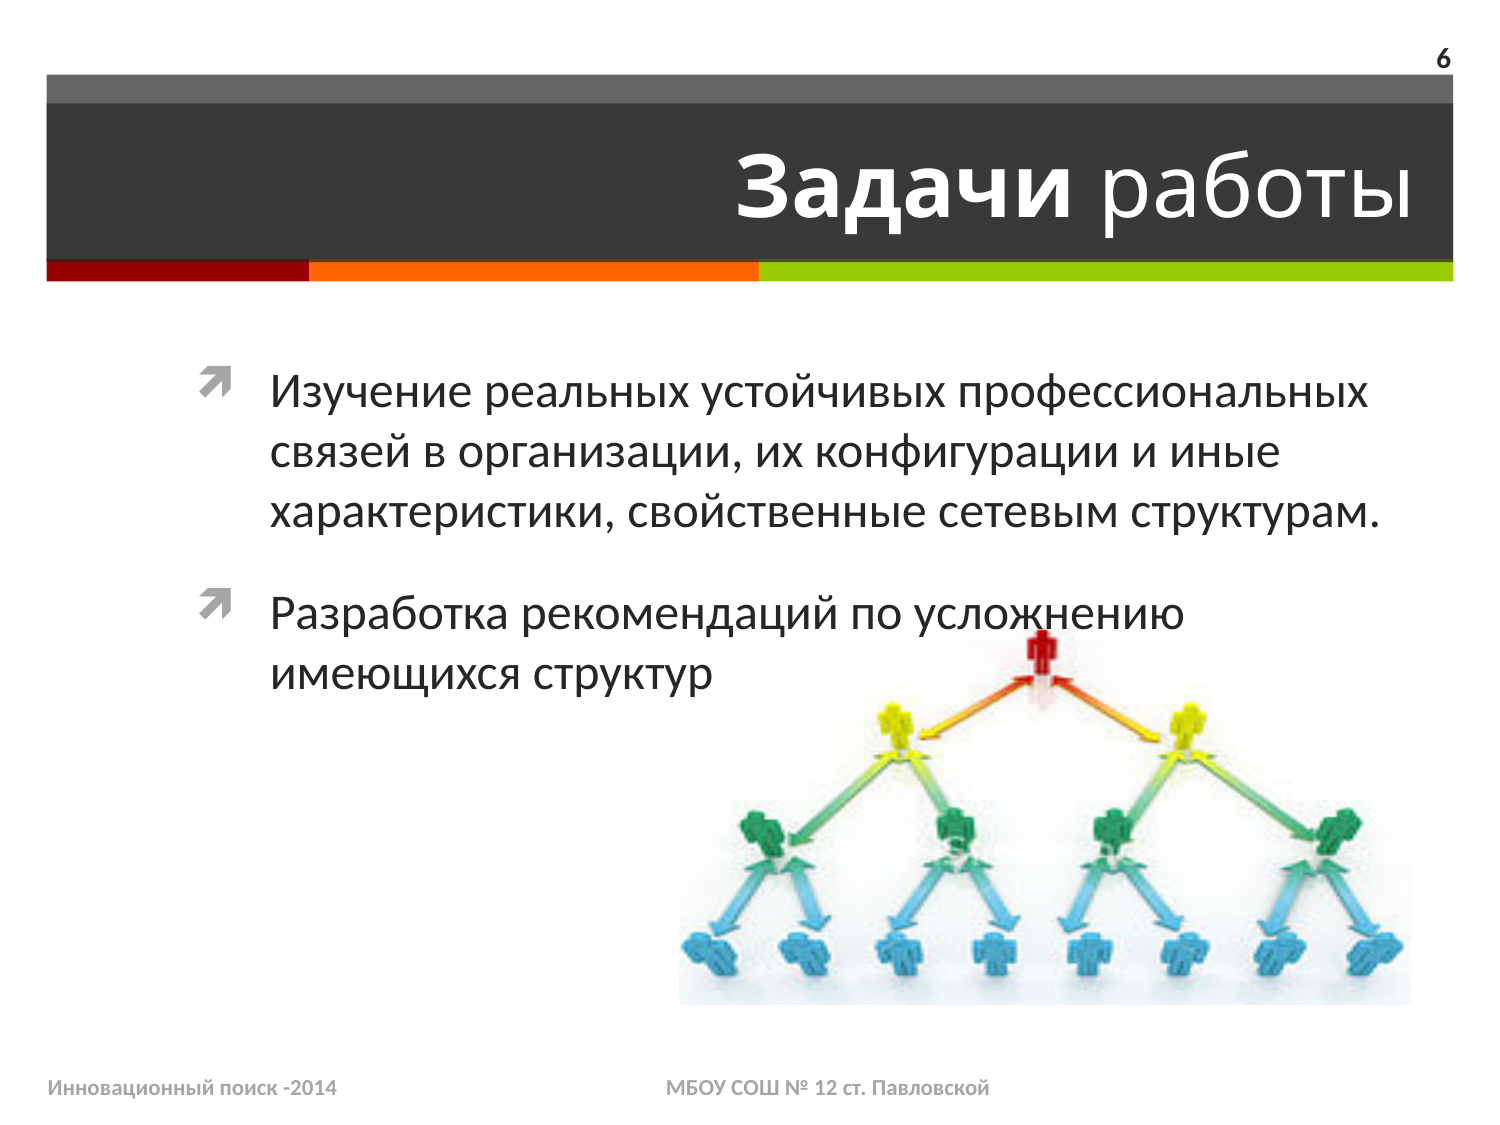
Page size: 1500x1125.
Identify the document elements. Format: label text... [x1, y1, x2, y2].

title Задачи работы [46, 103, 1454, 263]
footer Инновационный поиск -2014 МБОУ СОШ № 12 ст. Павловской [32, 1055, 1038, 1116]
picture [678, 609, 1412, 1006]
slide_number 6 [1362, 27, 1466, 87]
list Изучение реальных устойчивых профессиональных связей в организации, их конфигурации и иные характеристики, свойственные сетевым структурам. Разработка рекомендаций по усложнению имеющихся структур [180, 350, 1454, 1005]
